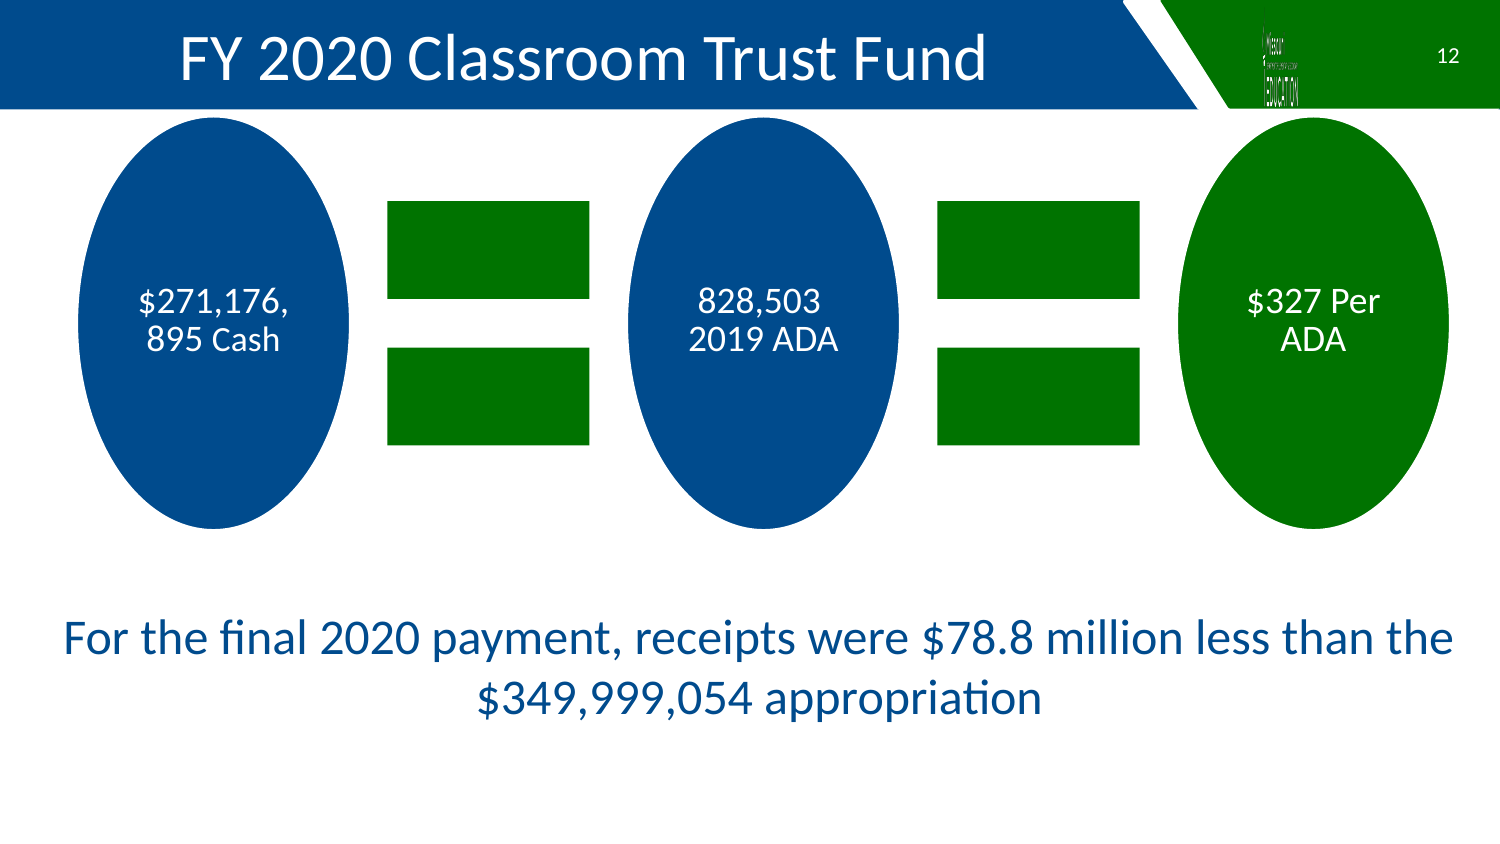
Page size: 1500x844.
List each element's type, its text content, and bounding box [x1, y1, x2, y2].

slide_number 12 [1350, 32, 1475, 78]
list For the final 2020 payment, receipts were $78.8 million less than the $349,999,054 appropriation [24, 134, 1475, 772]
list FY 2020 Classroom Trust Fund [50, 6, 1100, 104]
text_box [75, 115, 1452, 532]
picture [1262, 3, 1300, 110]
